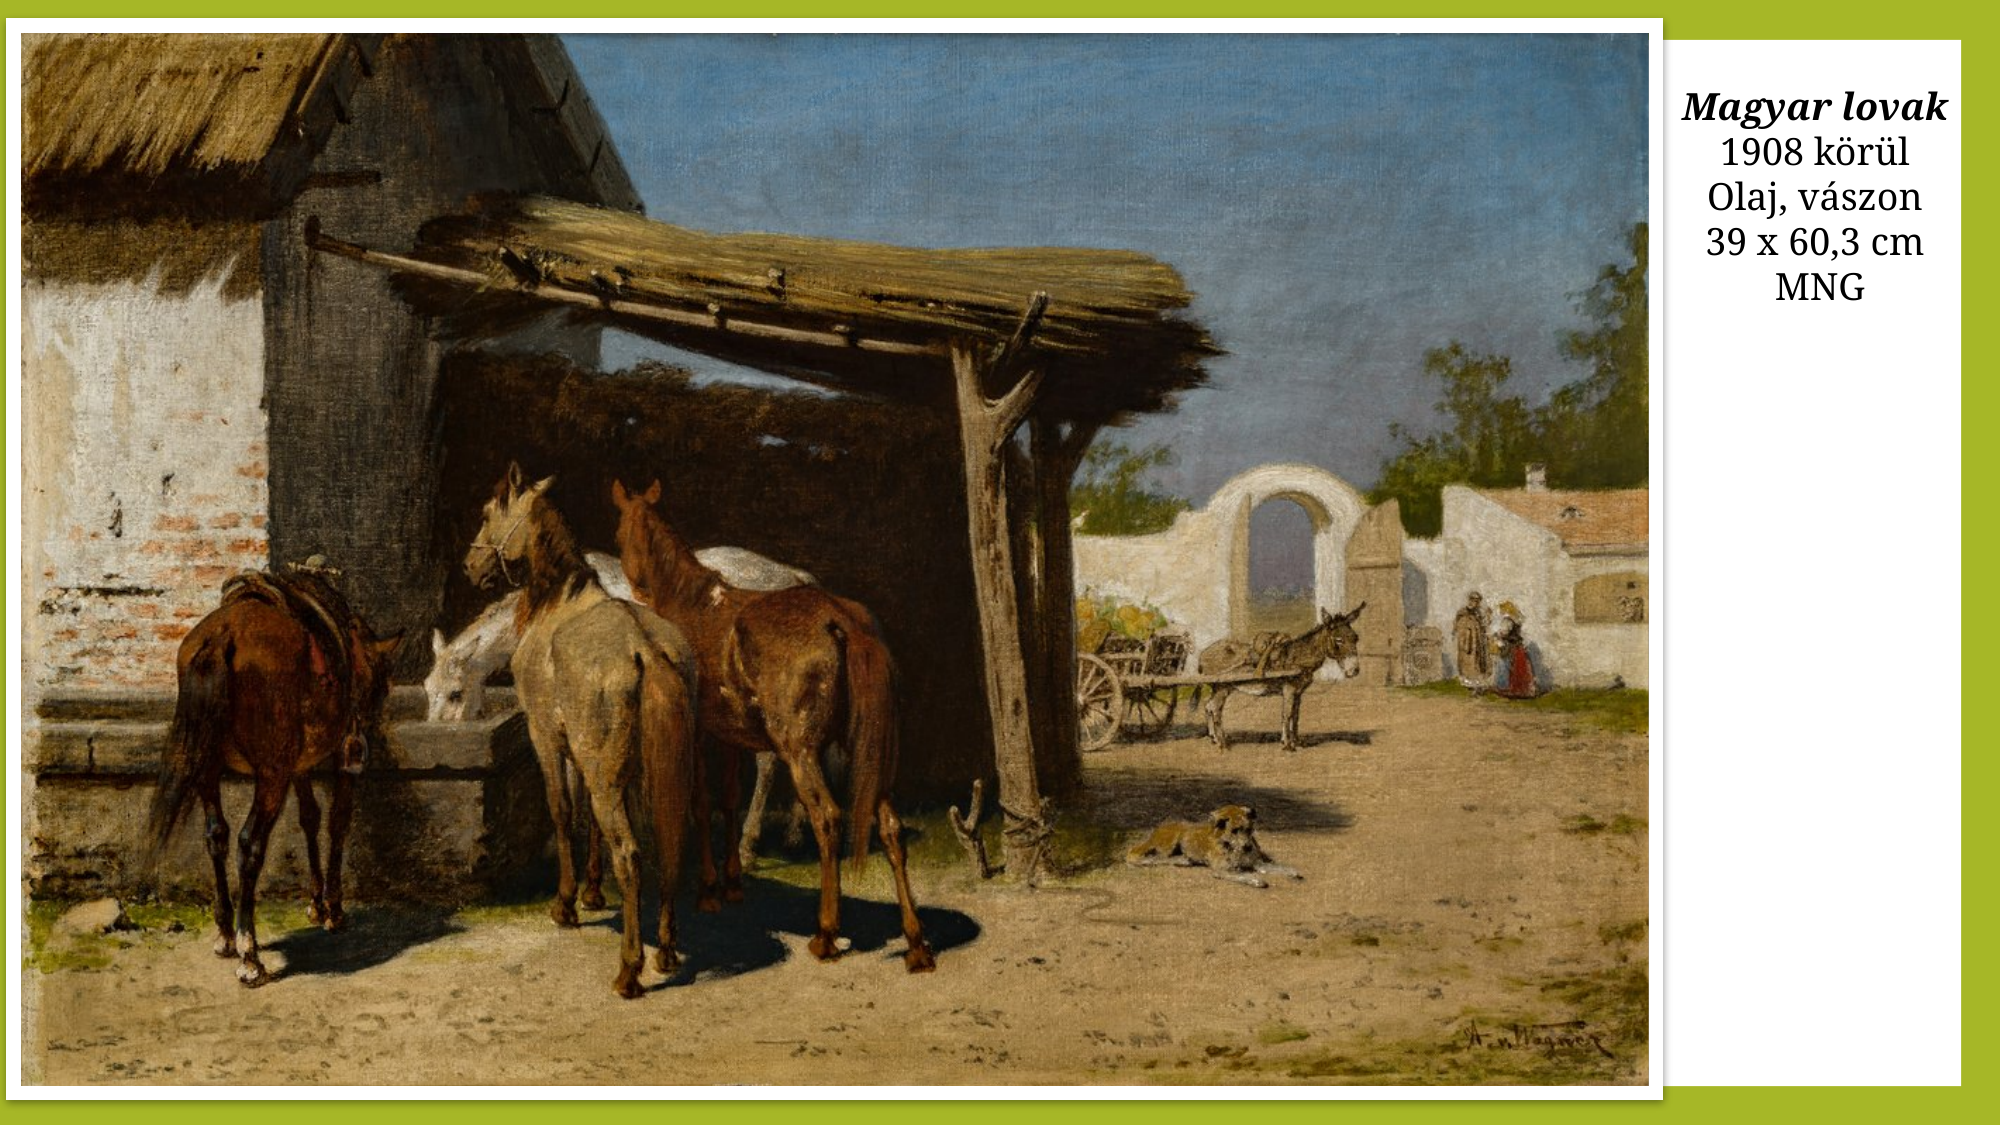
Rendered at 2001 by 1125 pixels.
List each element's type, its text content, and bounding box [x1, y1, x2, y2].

picture [20, 32, 1649, 1087]
text_box Magyar lovak 1908 körül Olaj, vászon 39 x 60,3 cm MNG [1666, 75, 1964, 316]
